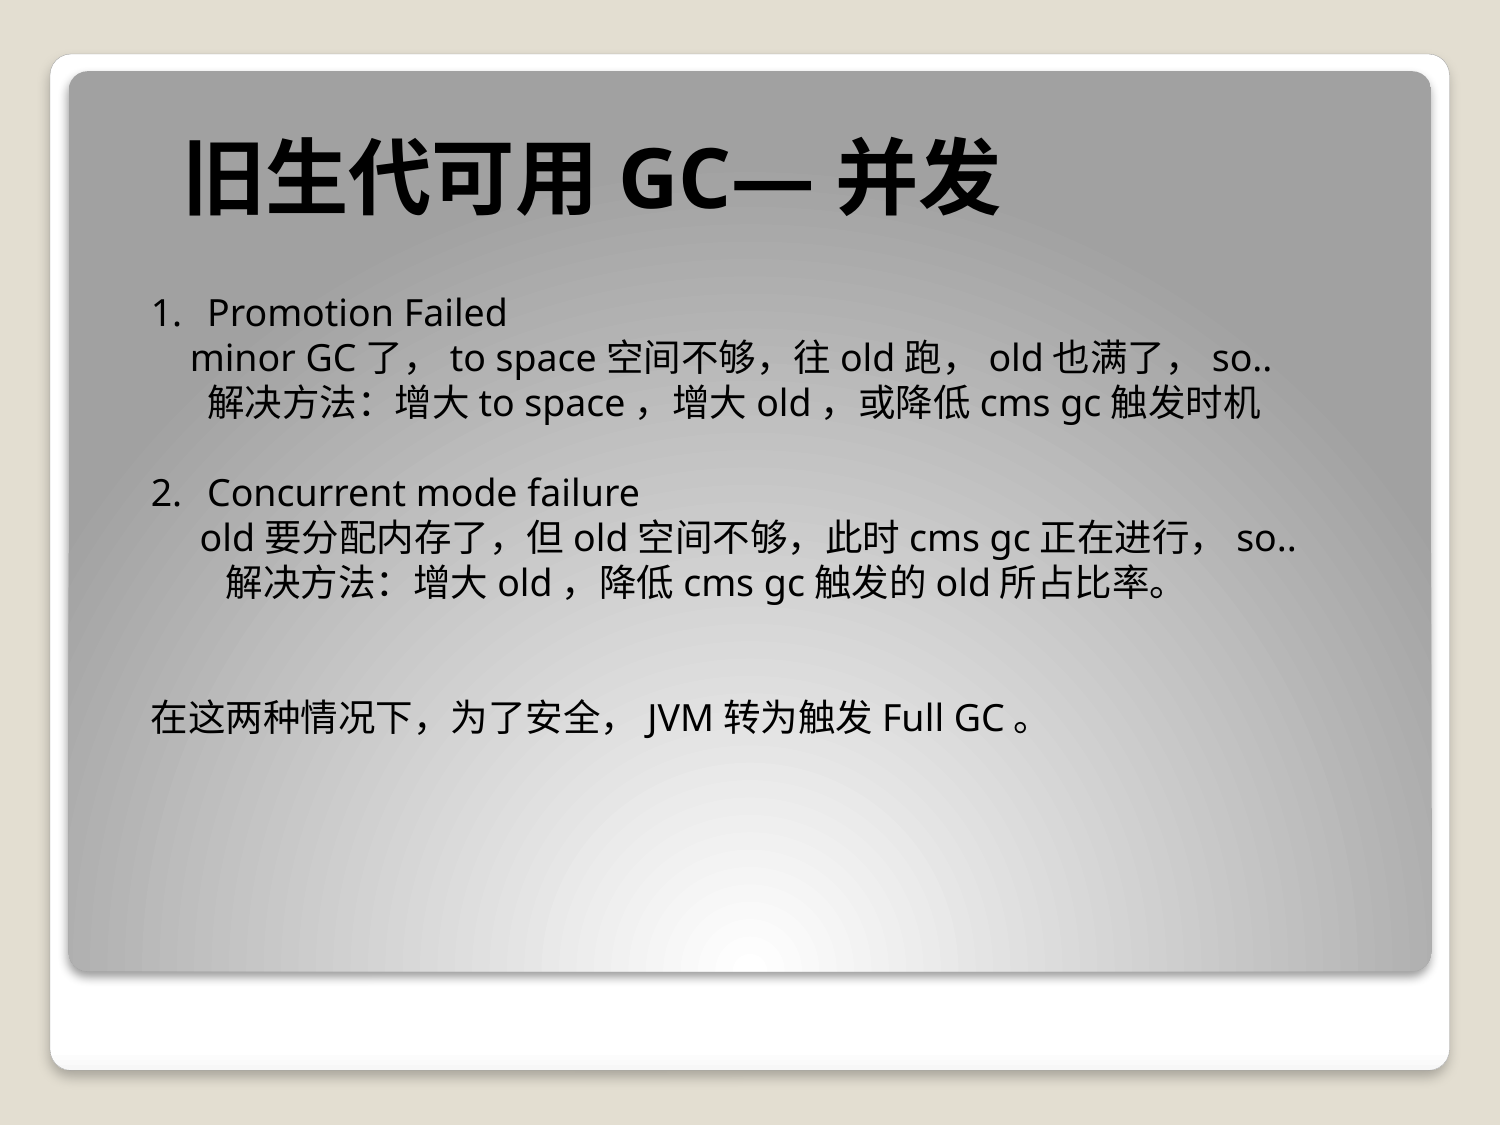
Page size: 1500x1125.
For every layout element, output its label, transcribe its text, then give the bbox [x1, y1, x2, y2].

text_box 旧生代可用GC—并发 [167, 118, 1017, 233]
text_box Promotion Failed minor GC了，to space空间不够，往old跑，old也满了，so.. 解决方法：增大to space，增大old，或降低cms gc触发时机 Concurrent mode failure old要分配内存了，但old空间不够，此时cms gc正在进行，so.. 解决方法：增大old，降低cms gc触发的old所占比率。 在这两种情况下，为了安全，JVM转为触发Full GC。 [136, 281, 1425, 746]
